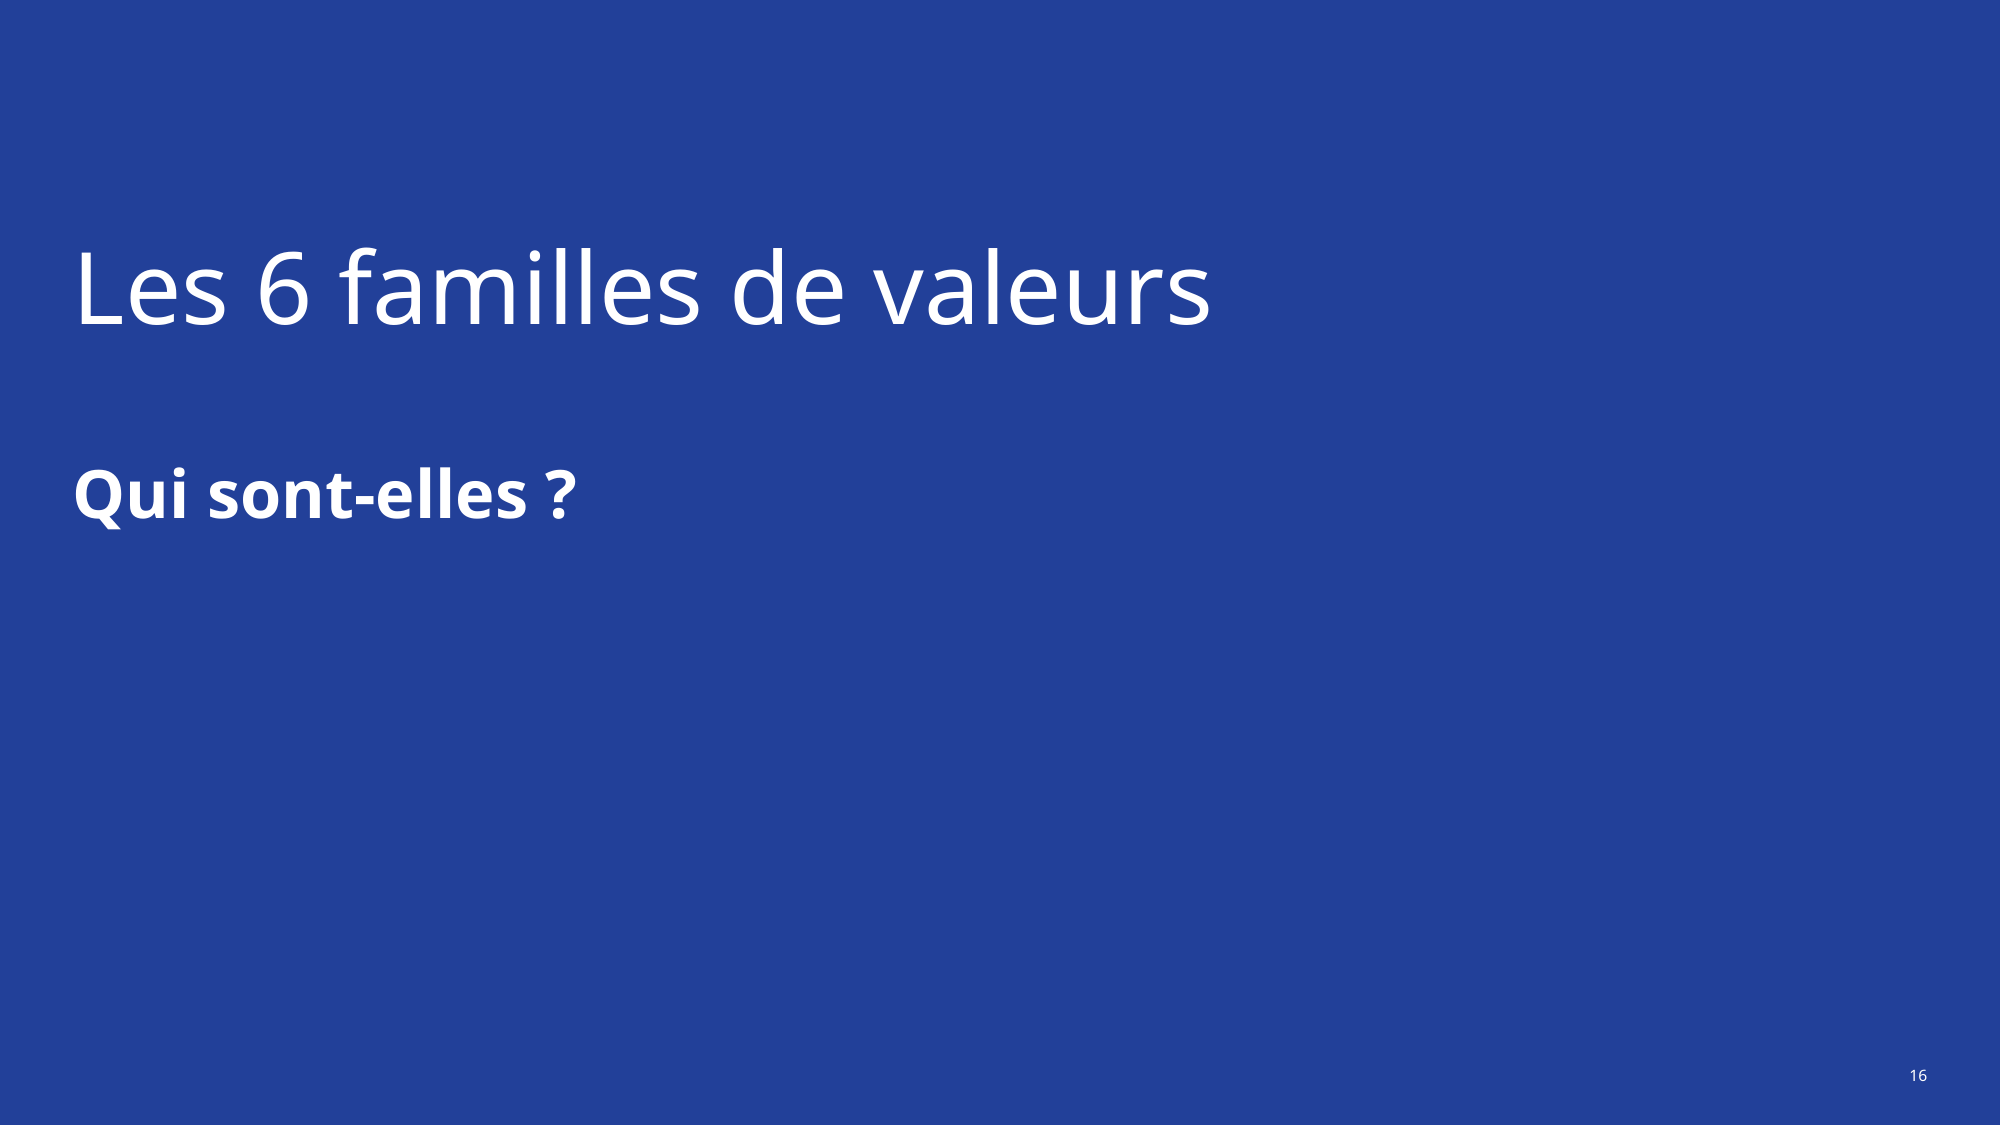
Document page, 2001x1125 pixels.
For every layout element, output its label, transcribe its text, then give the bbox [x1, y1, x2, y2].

list Qui sont-elles ? [72, 452, 1888, 813]
slide_number 16 [1637, 1065, 1928, 1088]
title Les 6 familles de valeurs [72, 172, 1928, 345]
